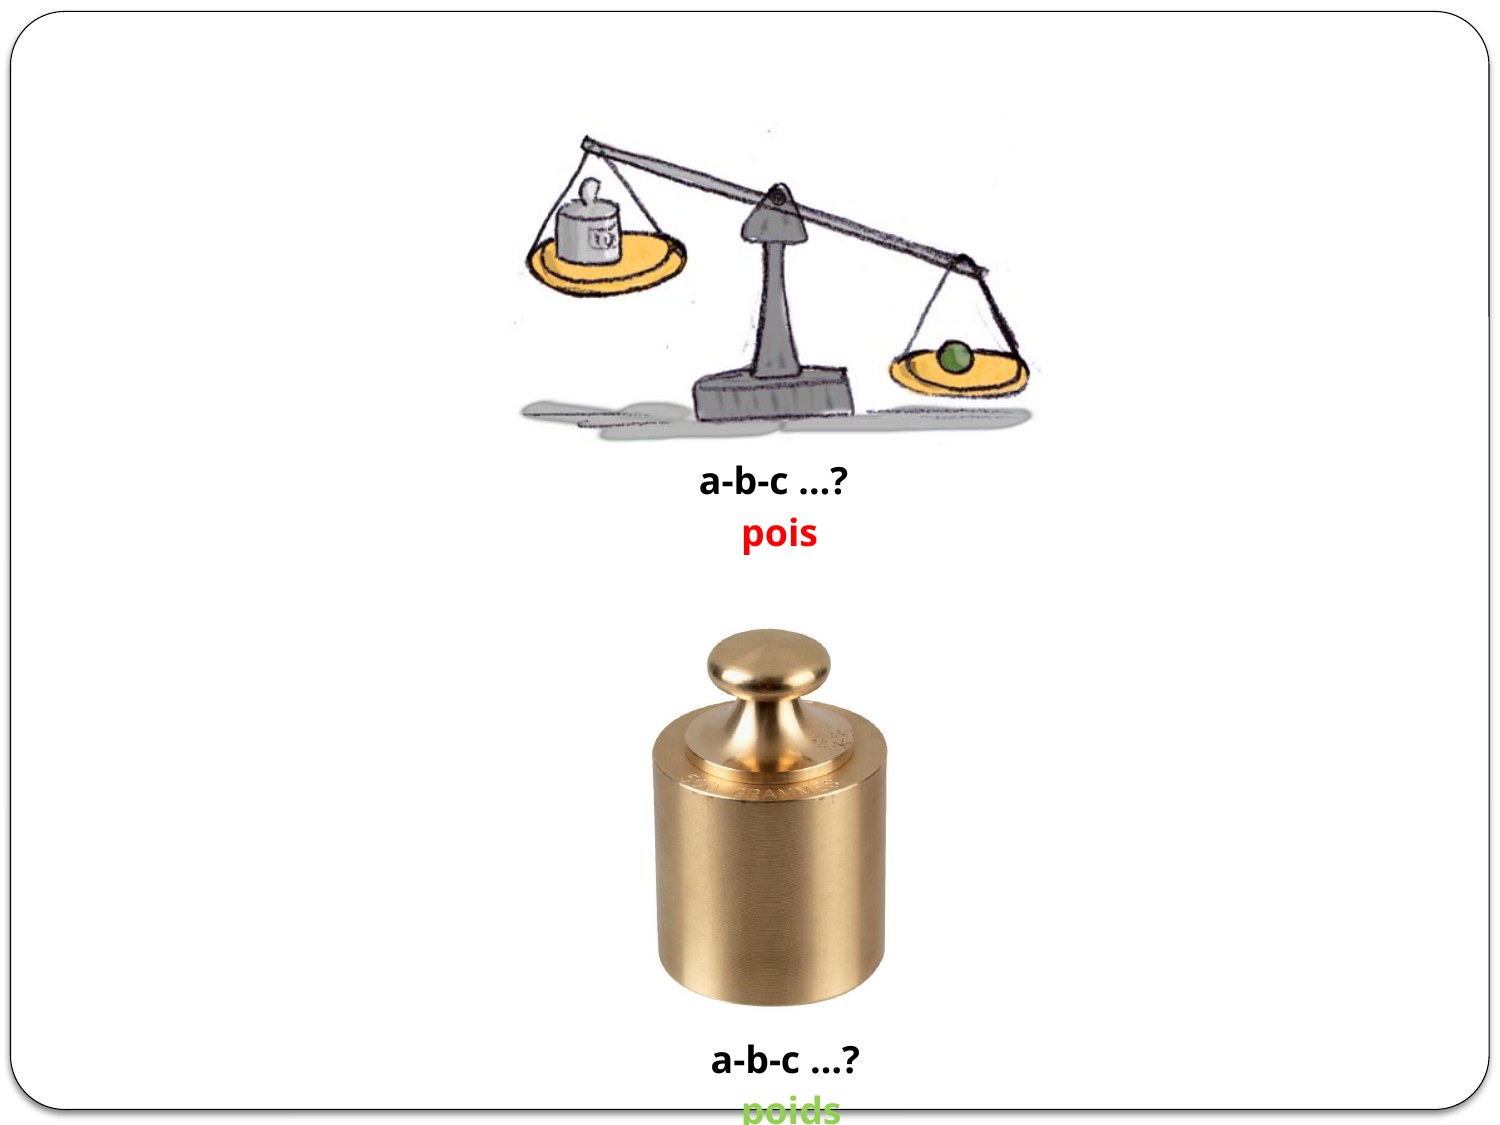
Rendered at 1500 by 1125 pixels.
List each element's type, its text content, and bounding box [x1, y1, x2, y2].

text_box a-b-c …? [512, 1022, 1059, 1096]
text_box On pèse grâce à un petit pois [513, 509, 1046, 561]
picture [478, 101, 1070, 450]
text_box a-b-c …? [500, 458, 1047, 517]
picture [572, 621, 963, 1012]
text_box On pèse grâce à un petit poids [525, 1088, 1058, 1125]
